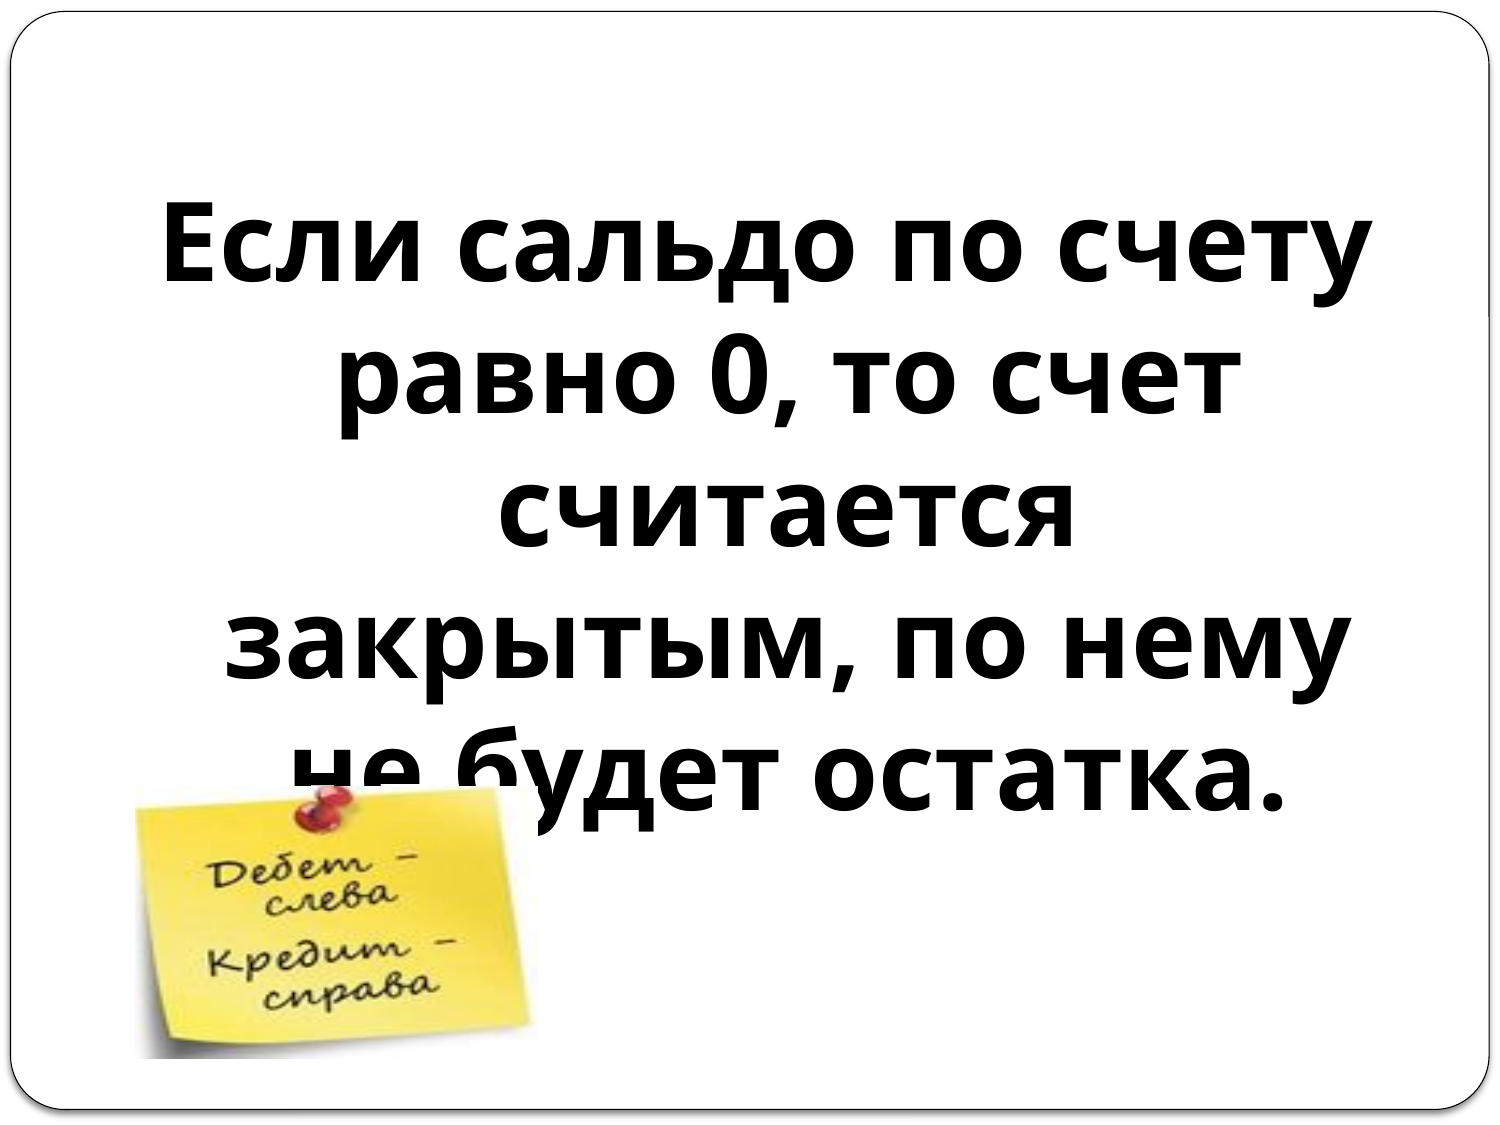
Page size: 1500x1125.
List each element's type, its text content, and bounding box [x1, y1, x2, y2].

picture [135, 786, 538, 1059]
list Если сальдо по счету равно 0, то счет считается закрытым, по нему не будет остатка. [128, 164, 1404, 846]
